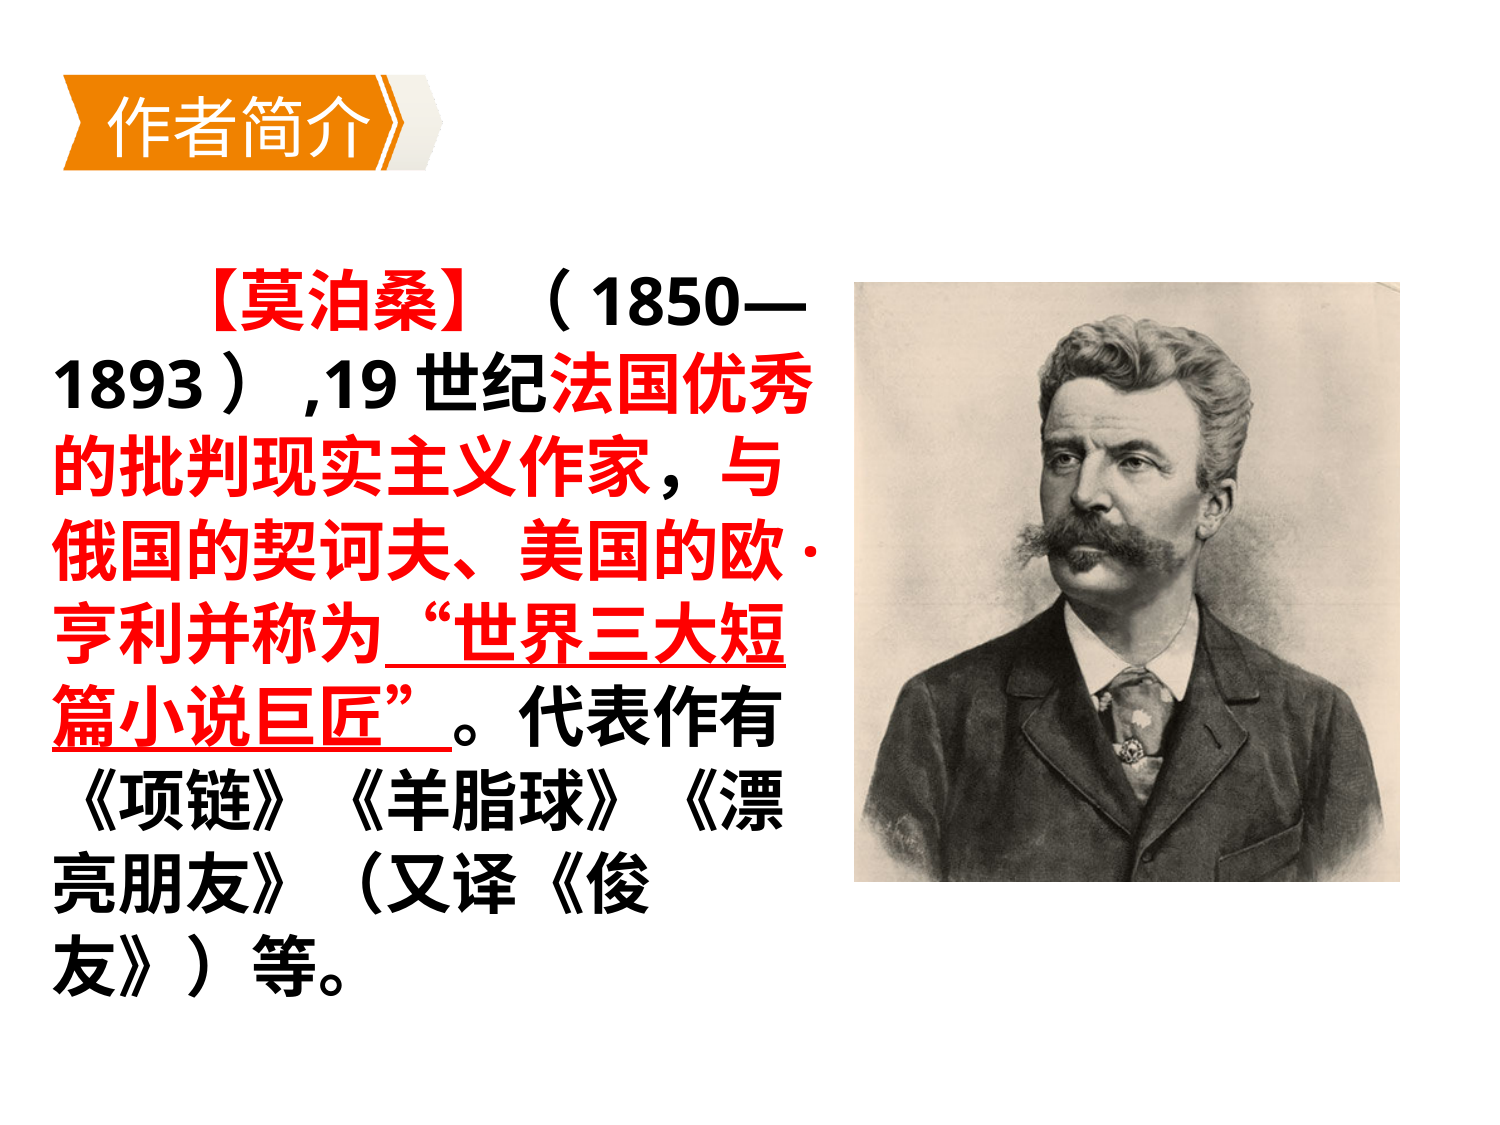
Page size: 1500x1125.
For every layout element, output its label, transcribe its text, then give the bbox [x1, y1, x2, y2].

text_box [59, 70, 445, 175]
picture [854, 282, 1400, 882]
list 【莫泊桑】（1850—1893）,19世纪法国优秀的批判现实主义作家，与俄国的契诃夫、美国的欧·亨利并称为“世界三大短篇小说巨匠”。代表作有《项链》《羊脂球》《漂亮朋友》（又译《俊友》）等。 [36, 247, 855, 1038]
